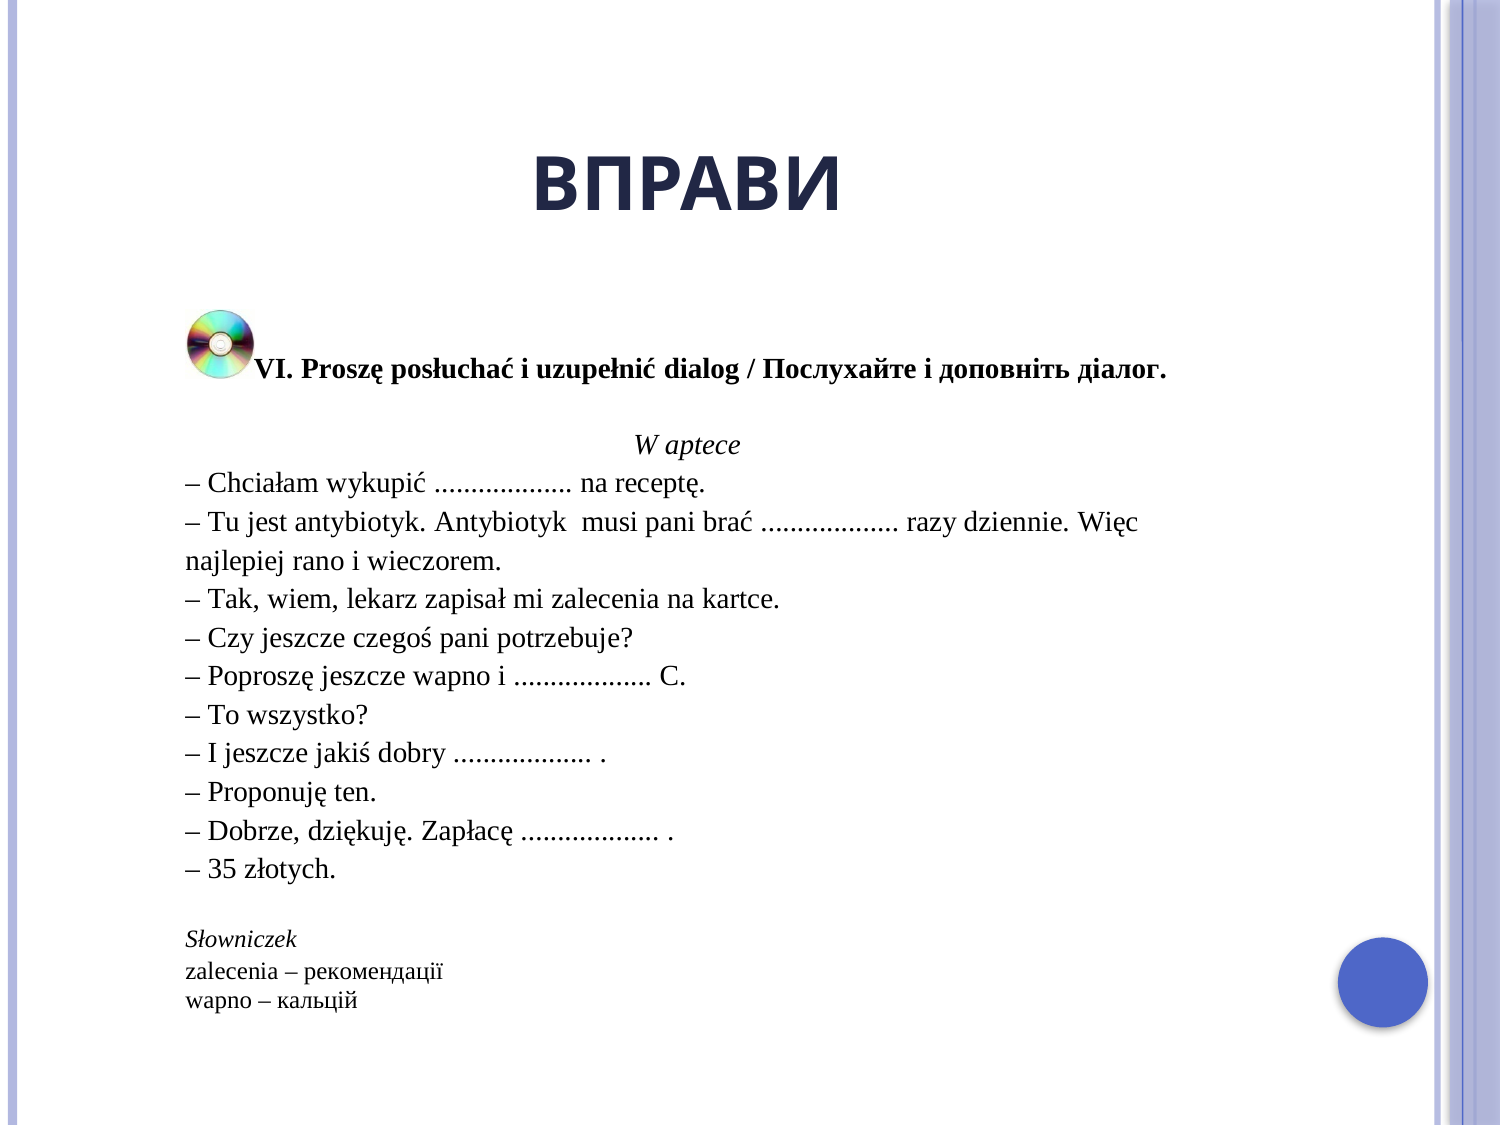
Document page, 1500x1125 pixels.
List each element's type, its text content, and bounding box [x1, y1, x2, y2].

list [184, 309, 1191, 1016]
title Вправи [75, 45, 1300, 233]
